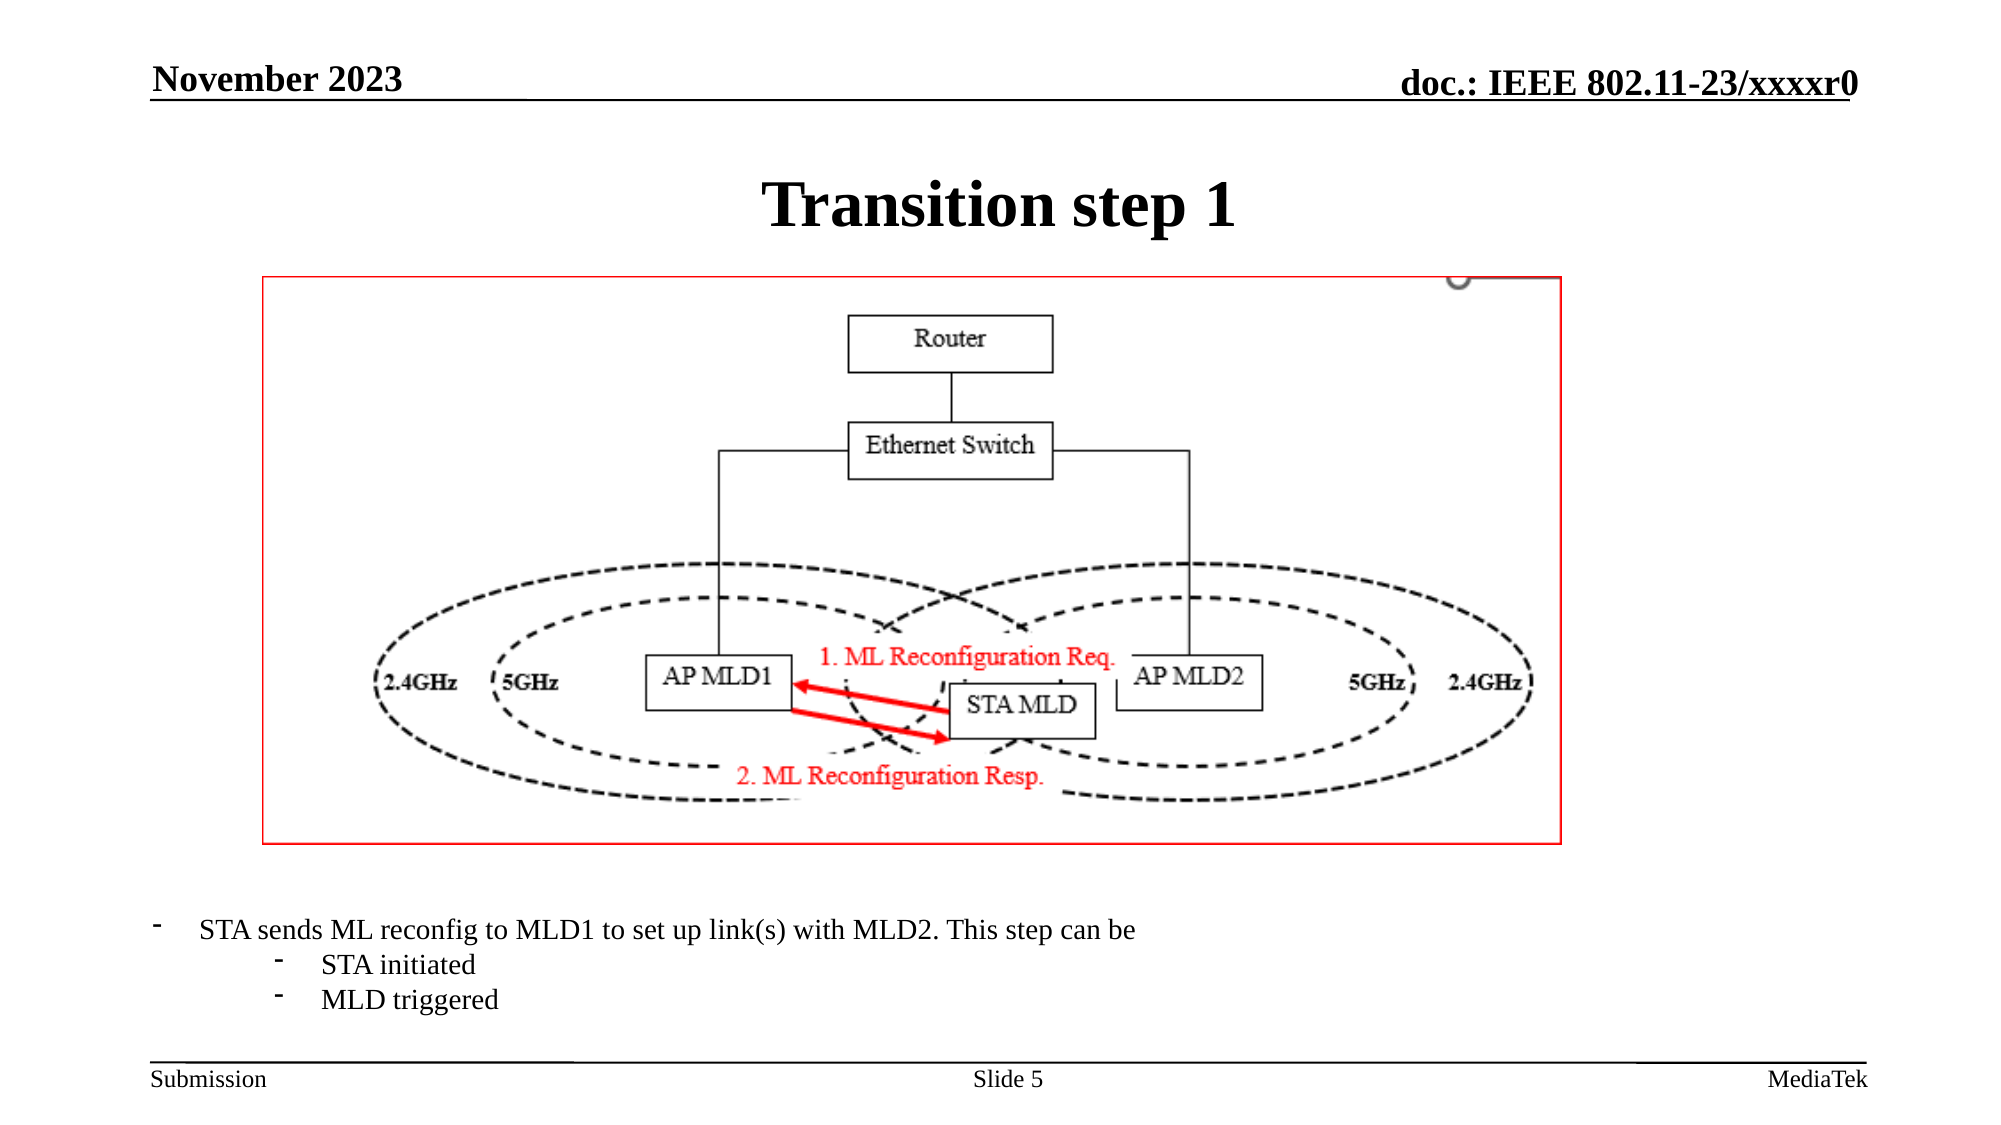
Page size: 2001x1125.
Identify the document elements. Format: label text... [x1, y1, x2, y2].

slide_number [152, 54, 563, 100]
picture [262, 276, 1562, 845]
text_box STA sends ML reconfig to MLD1 to set up link(s) with MLD2. This step can be STA initiated MLD triggered [137, 902, 1213, 1023]
footer MediaTek [1171, 1061, 1869, 1093]
slide_number Slide 5 [950, 1061, 1067, 1123]
title Transition step 1 [149, 112, 1850, 288]
